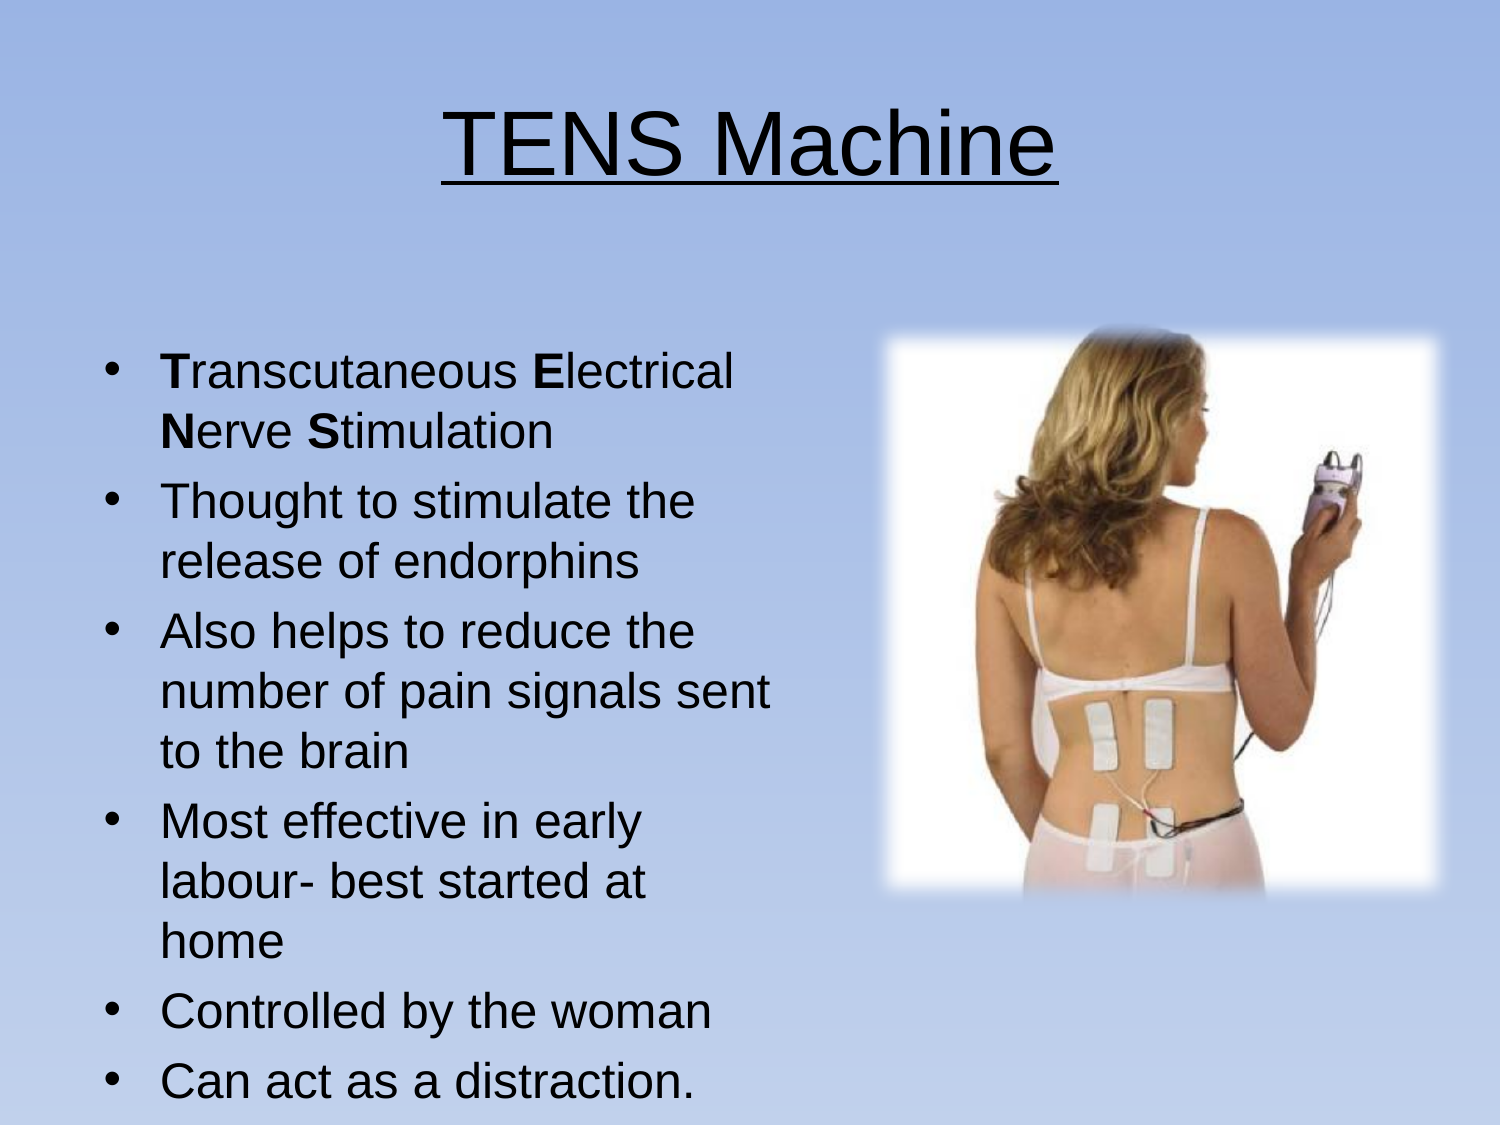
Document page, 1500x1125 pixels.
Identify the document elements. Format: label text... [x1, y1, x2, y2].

title TENS Machine [75, 45, 1425, 233]
picture [867, 318, 1455, 906]
list Transcutaneous Electrical Nerve Stimulation Thought to stimulate the release of endorphins Also helps to reduce the number of pain signals sent to the brain Most effective in early labour- best started at home Controlled by the woman Can act as a distraction. [88, 330, 798, 882]
